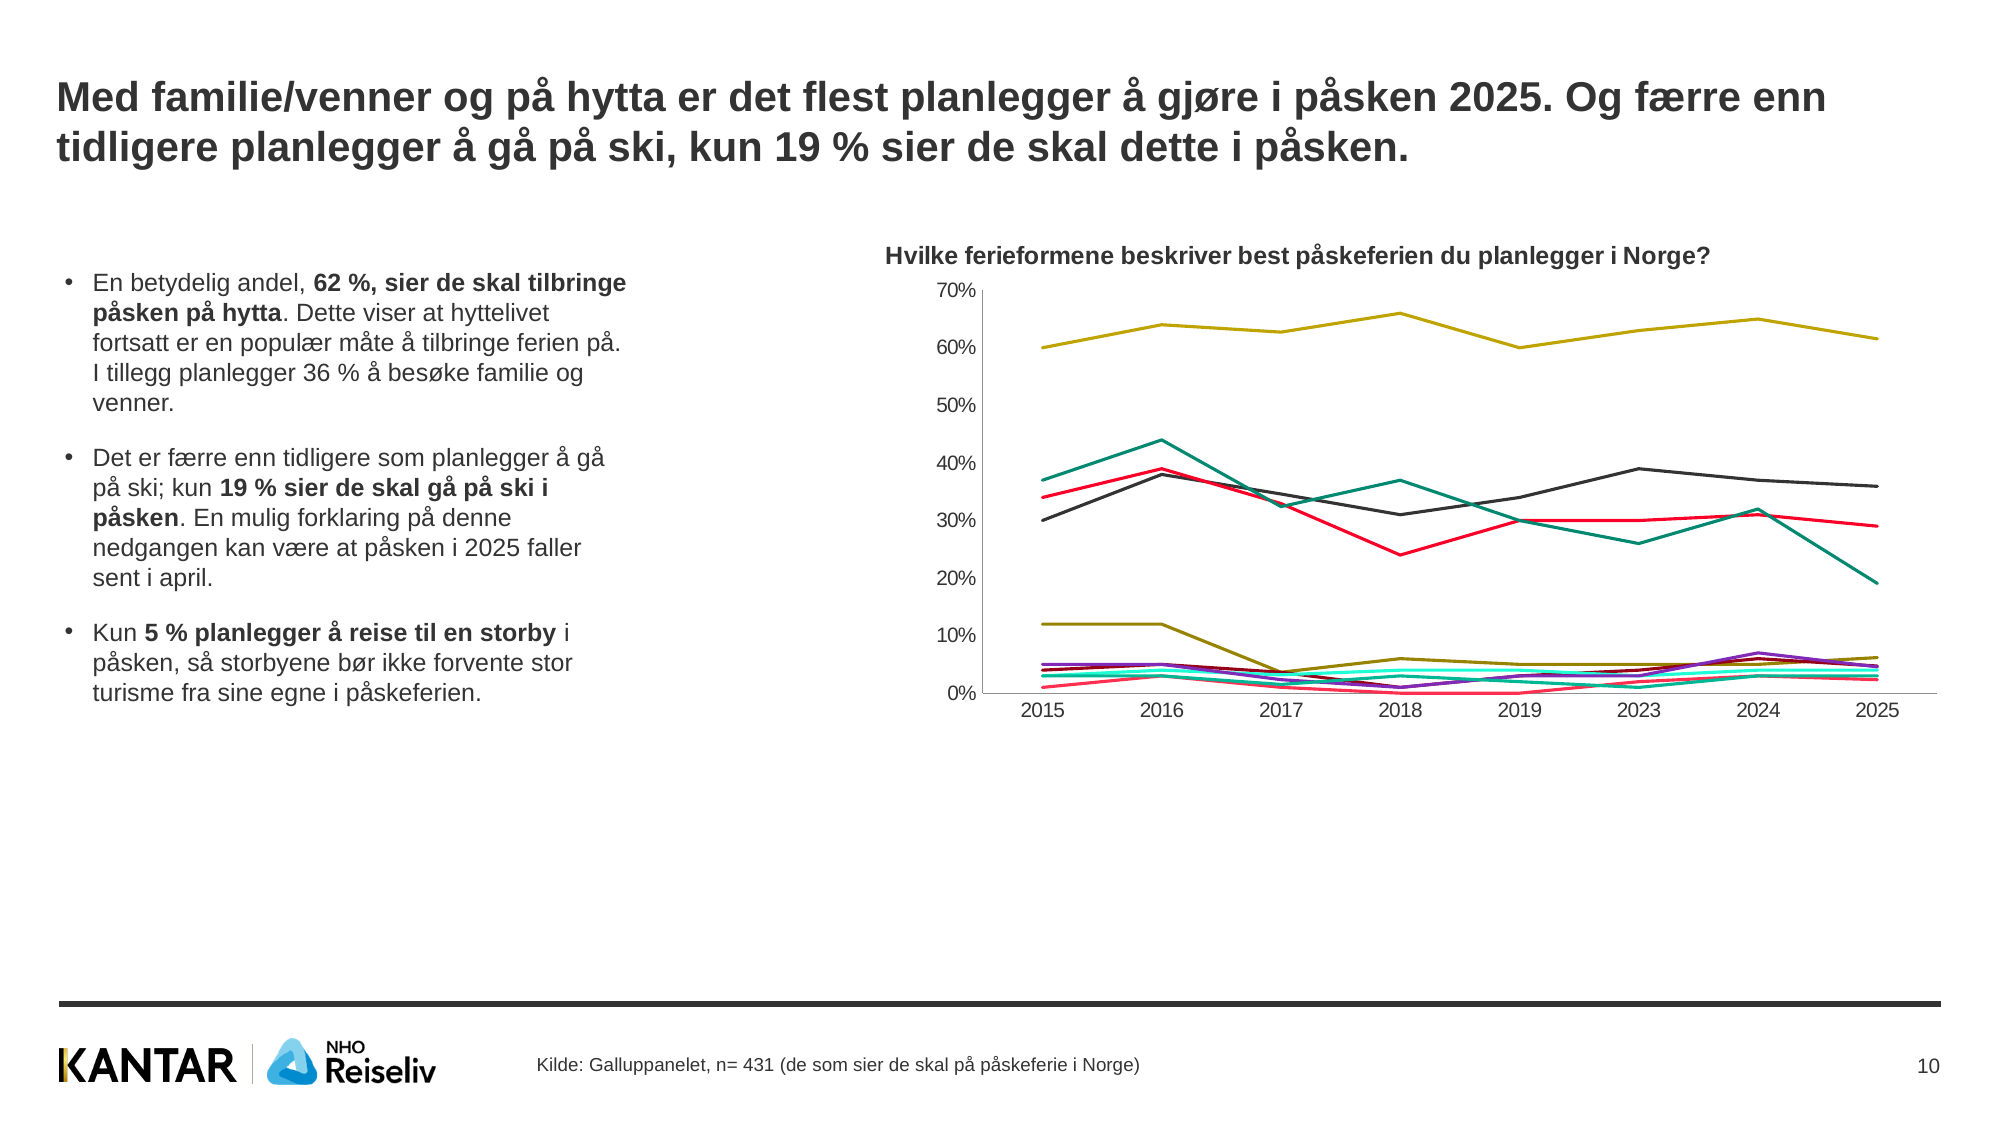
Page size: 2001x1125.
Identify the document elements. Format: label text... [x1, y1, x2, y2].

picture [267, 1038, 436, 1085]
picture [59, 1048, 237, 1082]
list En betydelig andel, 62 %, sier de skal tilbringe påsken på hytta. Dette viser at hyttelivet fortsatt er en populær måte å tilbringe ferien på. I tillegg planlegger 36 % å besøke familie og venner. Det er færre enn tidligere som planlegger å gå på ski; kun 19 % sier de skal gå på ski i påsken. En mulig forklaring på denne nedgangen kan være at påsken i 2025 faller sent i april. Kun 5 % planlegger å reise til en storby i påsken, så storbyene bør ikke forvente stor turisme fra sine egne i påskeferien. [64, 266, 632, 915]
chart [632, 210, 1966, 1082]
title Med familie/venner og på hytta er det flest planlegger å gjøre i påsken 2025. Og færre enn tidligere planlegger å gå på ski, kun 19 % sier de skal dette i påsken. [56, 70, 1952, 137]
text_box Kilde: Galluppanelet, n= 431 (de som sier de skal på påskeferie i Norge) [536, 1048, 632, 1081]
